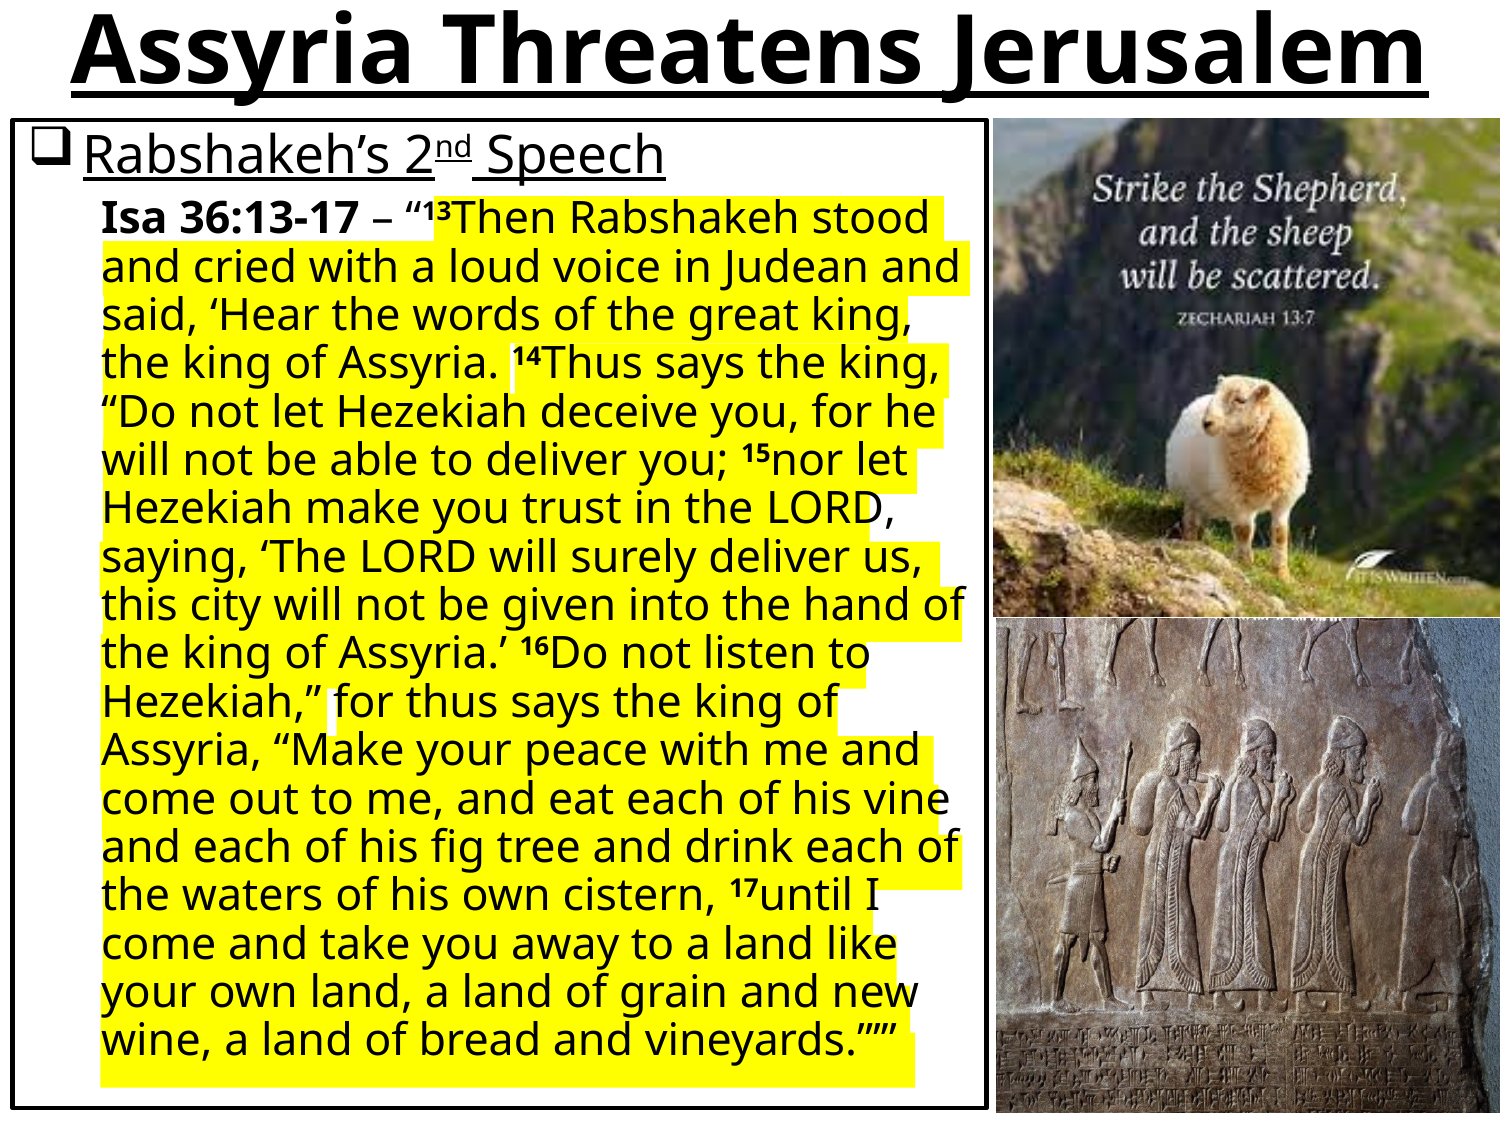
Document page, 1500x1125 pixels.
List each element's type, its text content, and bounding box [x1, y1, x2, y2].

picture [996, 618, 1500, 1113]
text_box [102, 195, 970, 394]
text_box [99, 343, 963, 738]
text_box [100, 738, 963, 1088]
text_box Assyria Threatens Jerusalem [0, 0, 1500, 112]
picture [993, 118, 1500, 617]
text_box Rabshakeh’s 2nd Speech Isa 36:13-17 – “13Then Rabshakeh stood and cried with a loud voice in Judean and said, ‘Hear the words of the great king, the king of Assyria. 14Thus says the king, “Do not let Hezekiah deceive you, for he will not be able to deliver you; 15nor let Hezekiah make you trust in the Lord, saying, ‘The Lord will surely deliver us, this city will not be given into the hand of the king of Assyria.’ 16Do not listen to Hezekiah,” for thus says the king of Assyria, “Make your peace with me and come out to me, and eat each of his vine and each of his fig tree and drink each of the waters of his own cistern, 17until I come and take you away to a land like your own land, a land of grain and new wine, a land of bread and vineyards.”’” [12, 119, 987, 1109]
